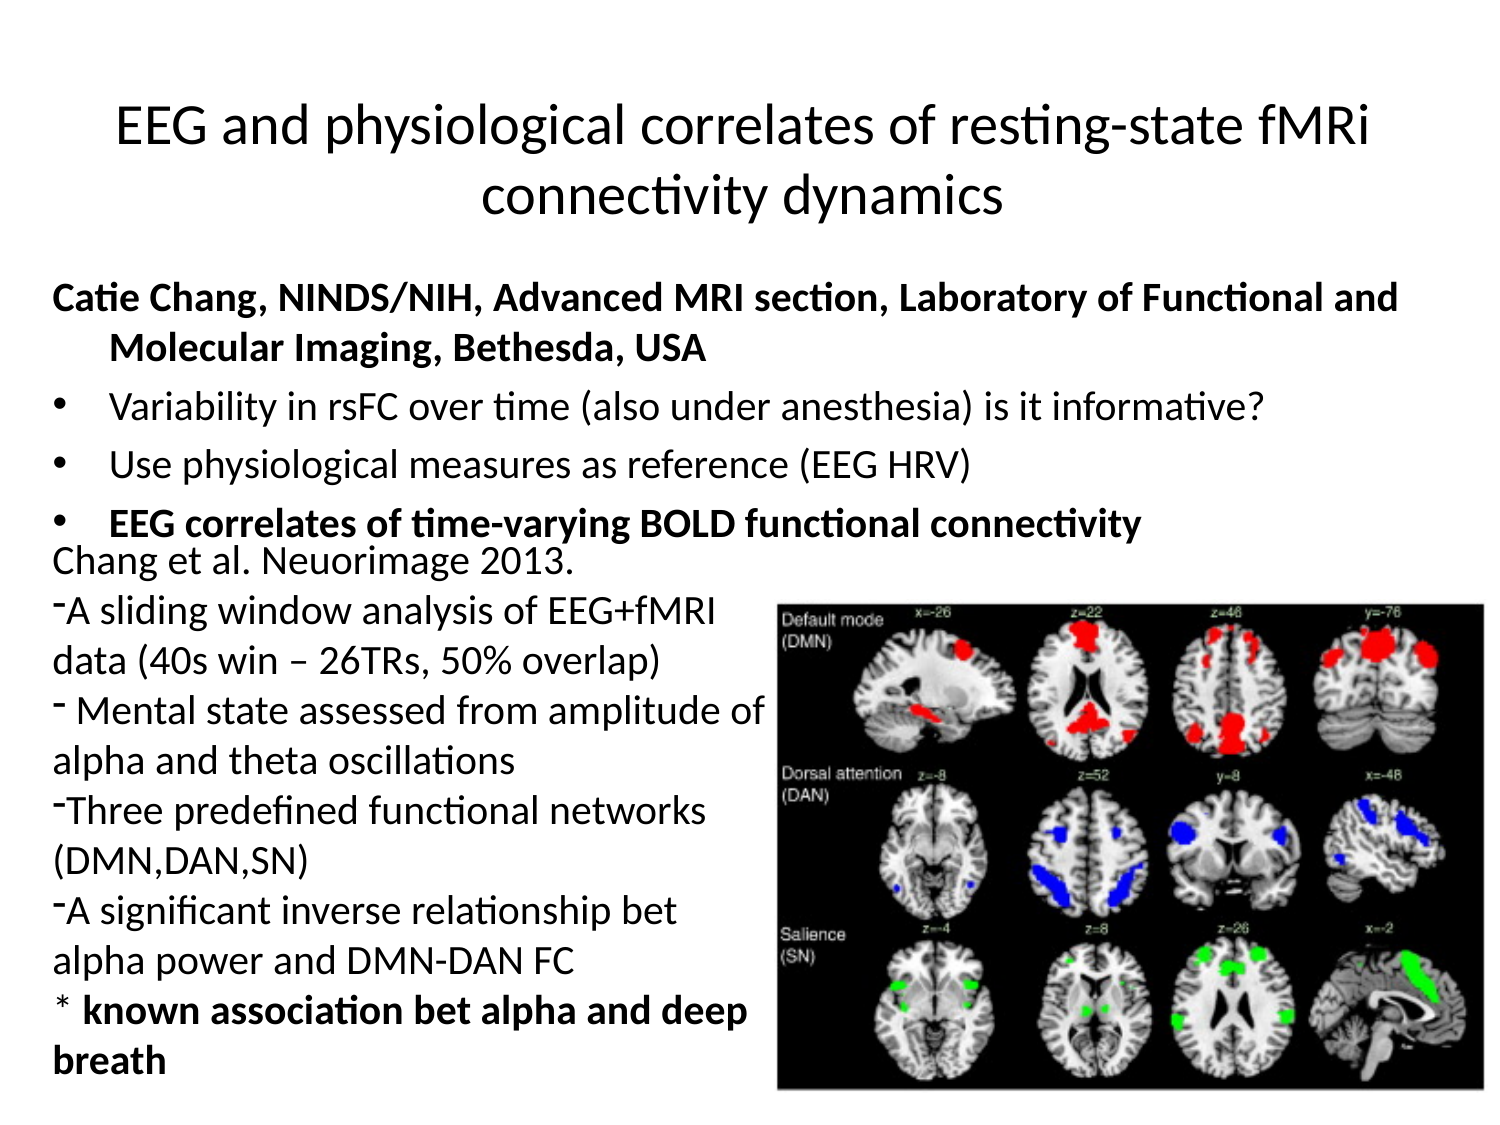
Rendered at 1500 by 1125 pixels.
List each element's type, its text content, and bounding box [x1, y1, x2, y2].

picture [774, 599, 1488, 1093]
title EEG and physiological correlates of resting-state fMRi connectivity dynamics [75, 62, 1425, 250]
list Catie Chang, NINDS/NIH, Advanced MRI section, Laboratory of Functional and Molecular Imaging, Bethesda, USA Variability in rsFC over time (also under anesthesia) is it informative? Use physiological measures as reference (EEG HRV) EEG correlates of time-varying BOLD functional connectivity [37, 262, 1500, 688]
text_box Chang et al. Neuorimage 2013. A sliding window analysis of EEG+fMRI data (40s win – 26TRs, 50% overlap) Mental state assessed from amplitude of alpha and theta oscillations Three predefined functional networks (DMN,DAN,SN) A significant inverse relationship bet alpha power and DMN-DAN FC * known association bet alpha and deep breath [37, 525, 788, 1090]
